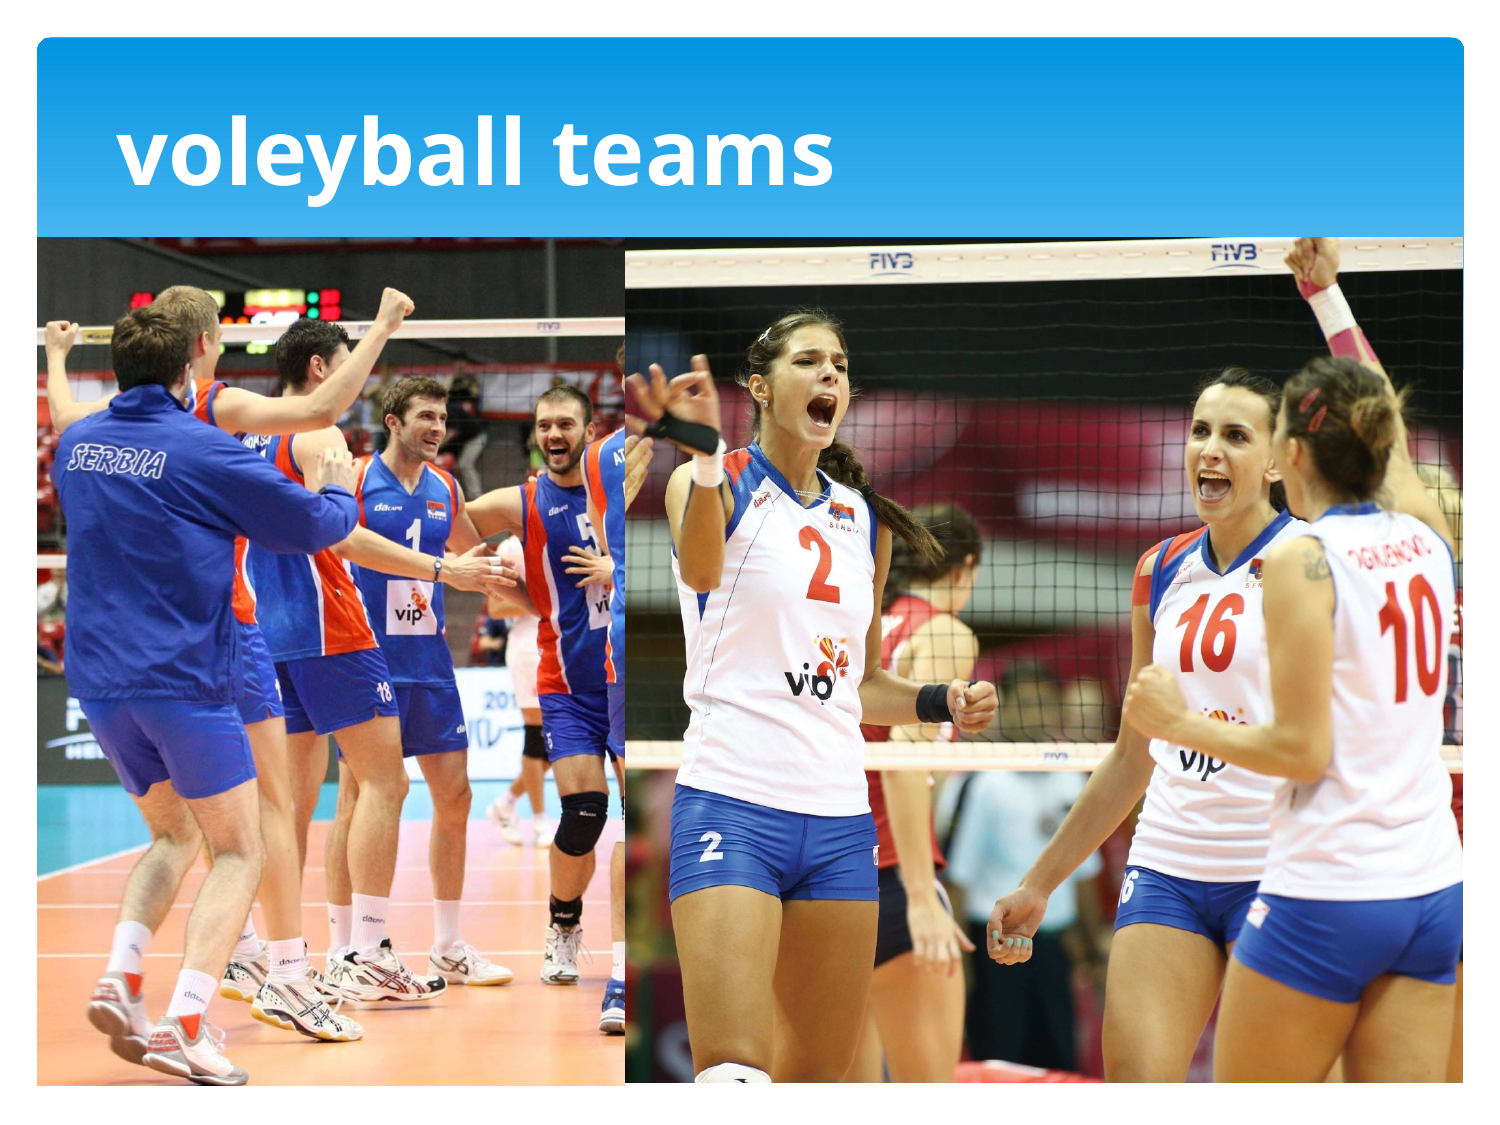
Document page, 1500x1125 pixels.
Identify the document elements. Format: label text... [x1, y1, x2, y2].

text_box voleyball teams [101, 86, 852, 211]
picture [37, 236, 1463, 1086]
